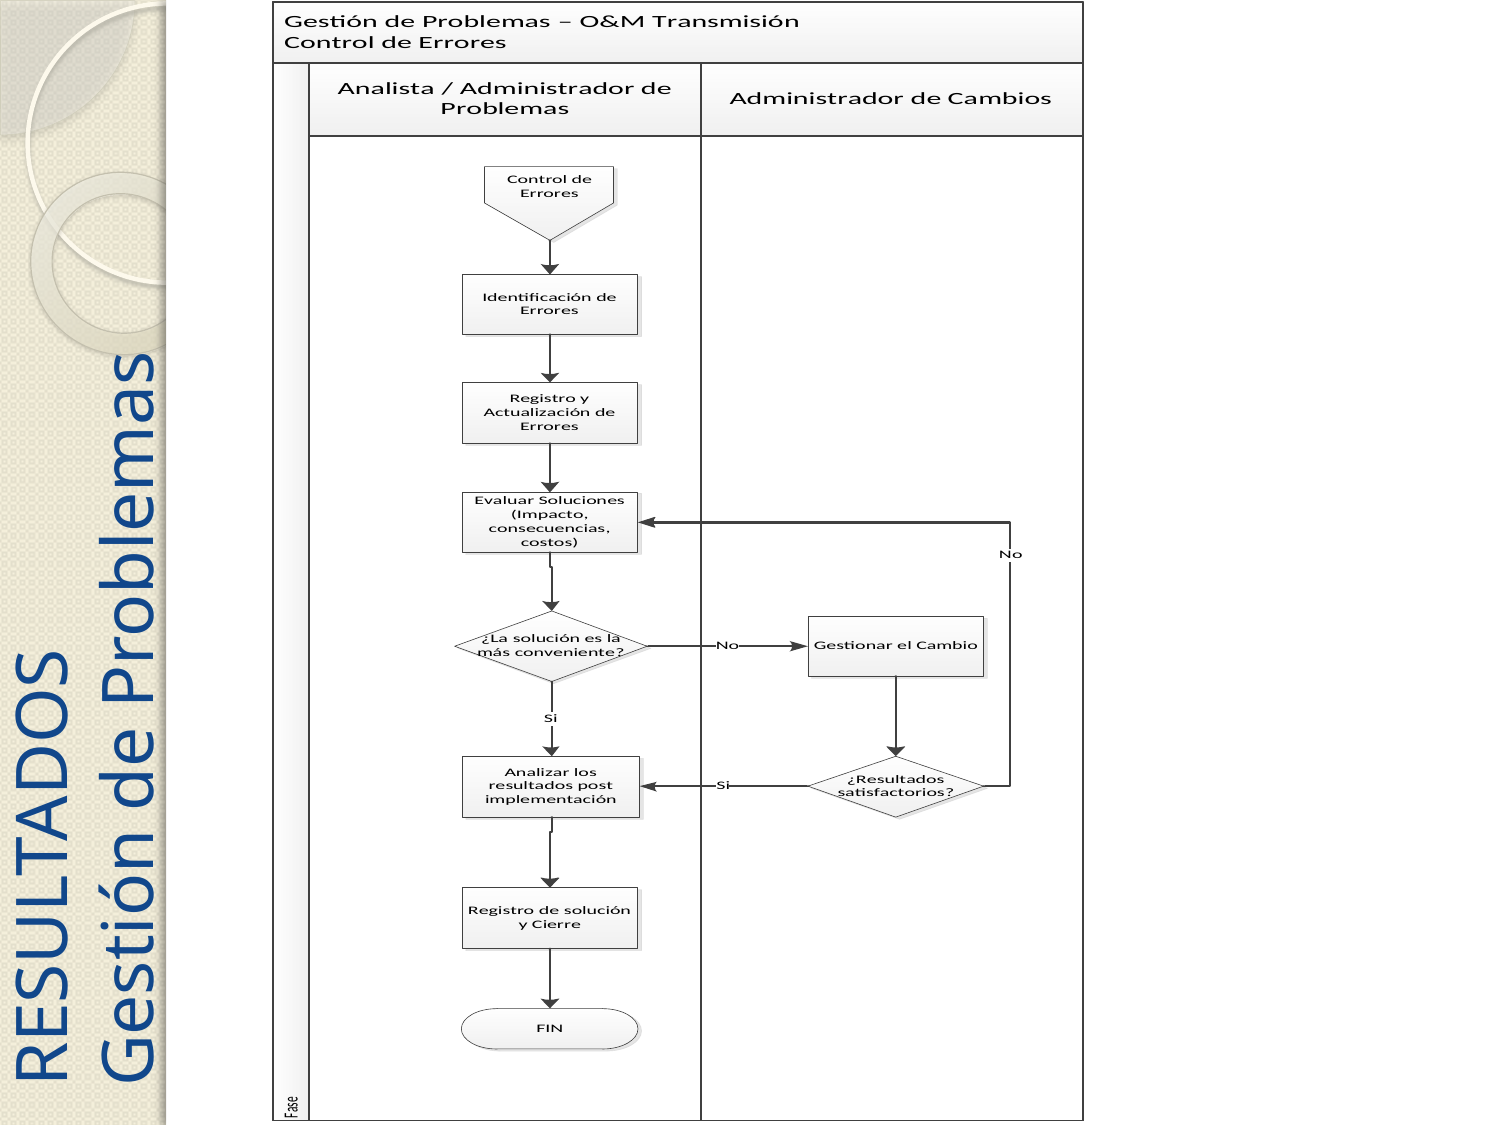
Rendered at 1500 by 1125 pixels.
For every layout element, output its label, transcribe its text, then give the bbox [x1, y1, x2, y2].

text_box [269, 0, 1091, 1125]
title RESULTADOS Gestión de Problemas [0, 305, 176, 1102]
